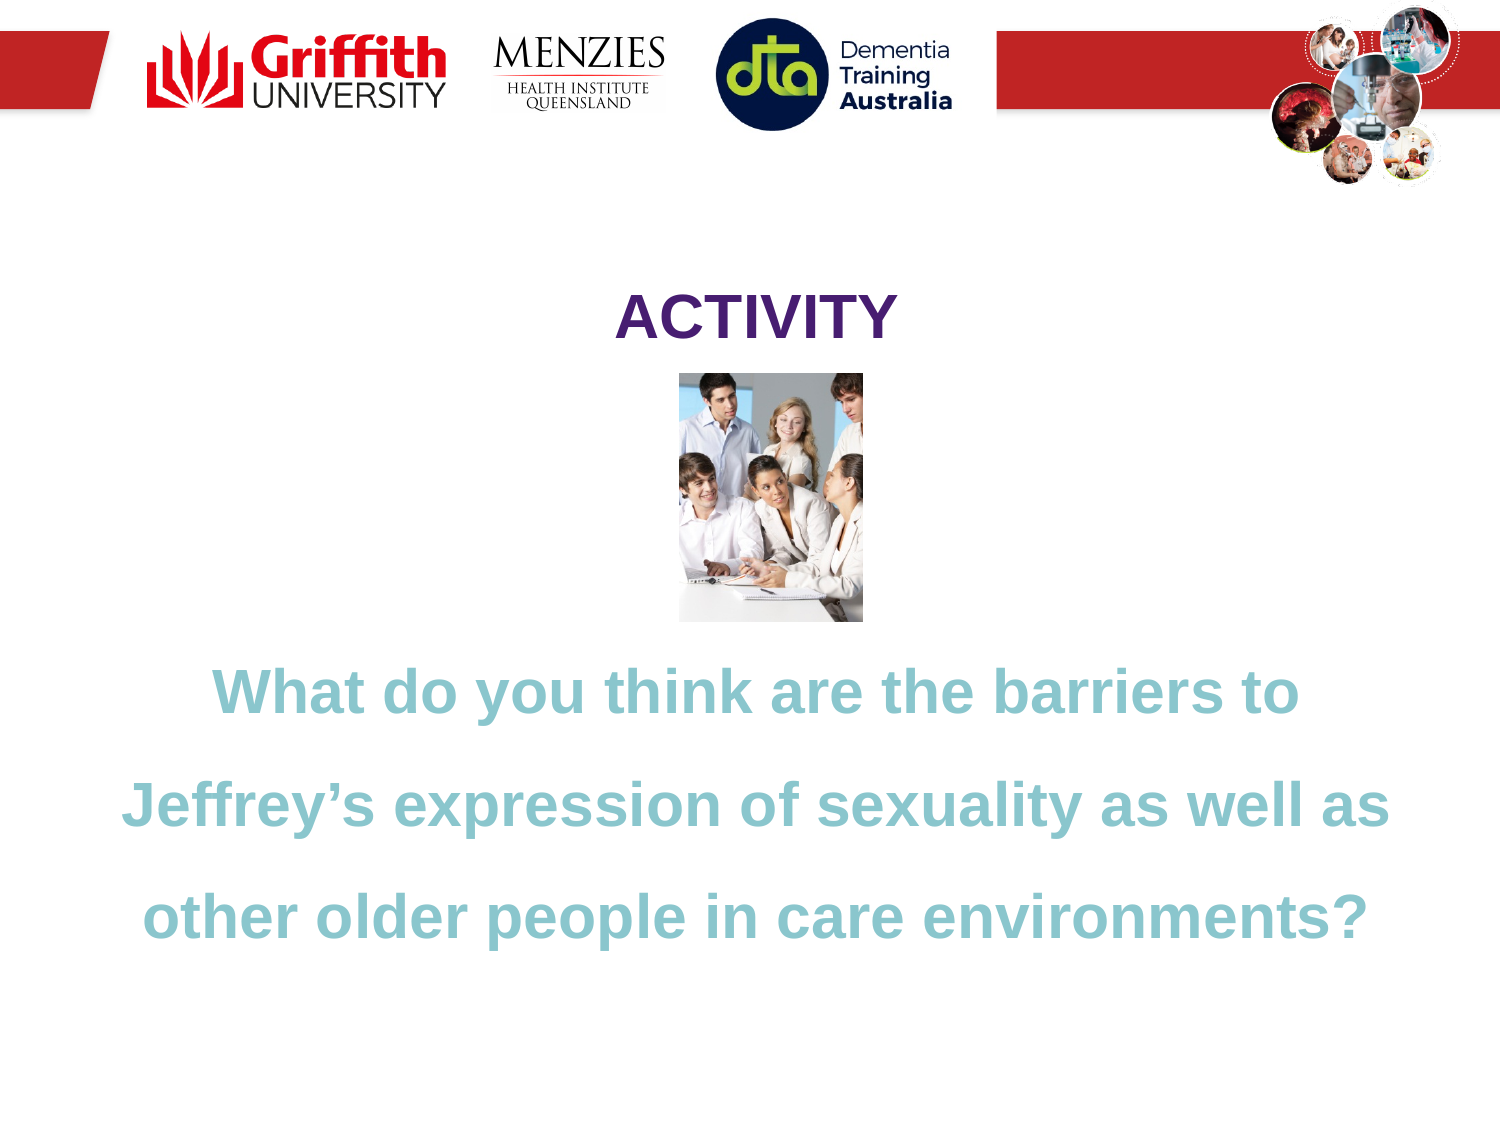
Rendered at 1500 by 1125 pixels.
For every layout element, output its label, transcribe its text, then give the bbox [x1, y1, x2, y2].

picture [678, 373, 863, 622]
picture [491, 33, 666, 113]
picture [147, 30, 446, 108]
picture [677, 6, 997, 138]
list ACTIVITY What do you think are the barriers to Jeffrey’s expression of sexuality as well as other older people in care environments? [82, 231, 1433, 946]
picture [1269, 0, 1462, 187]
